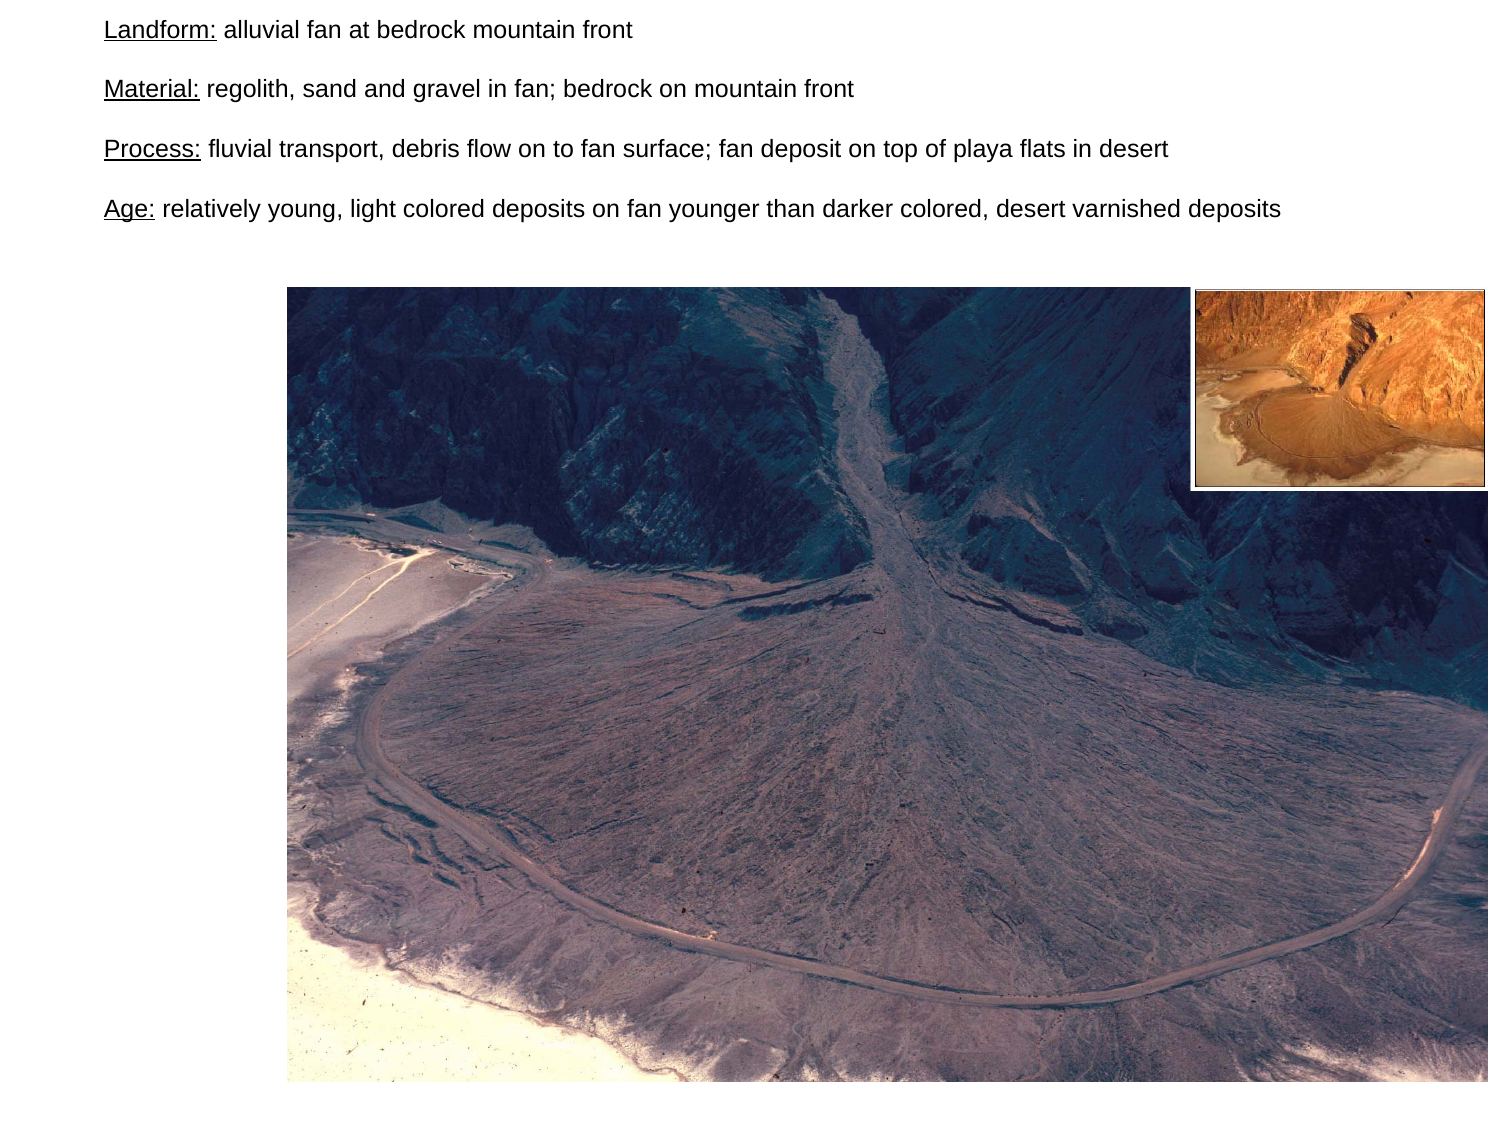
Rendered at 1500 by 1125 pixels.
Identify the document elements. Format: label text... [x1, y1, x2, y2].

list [287, 287, 1488, 1082]
text_box Landform: alluvial fan at bedrock mountain front Material: regolith, sand and gravel in fan; bedrock on mountain front Process: fluvial transport, debris flow on to fan surface; fan deposit on top of playa flats in desert Age: relatively young, light colored deposits on fan younger than darker colored, desert varnished deposits [88, 5, 1300, 231]
